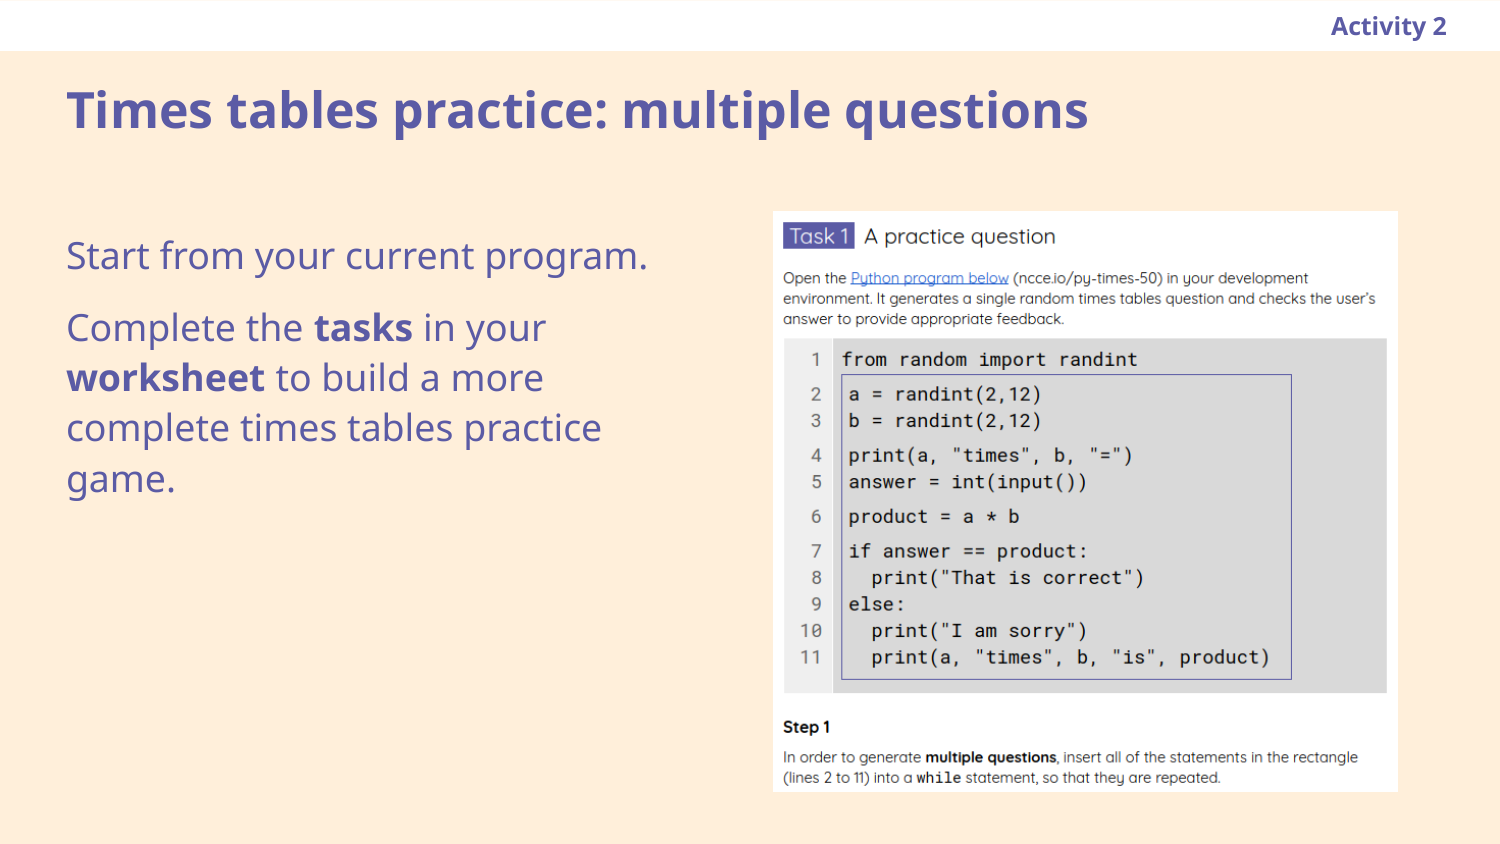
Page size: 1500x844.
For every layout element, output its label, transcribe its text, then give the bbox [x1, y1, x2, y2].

text_box Times tables practice: multiple questions [51, 51, 1449, 167]
picture [772, 211, 1398, 793]
subtitle Activity 2 [862, 0, 1448, 51]
text_box Start from your current program. Complete the tasks in your worksheet to build a more complete times tables practice game. [51, 212, 723, 477]
